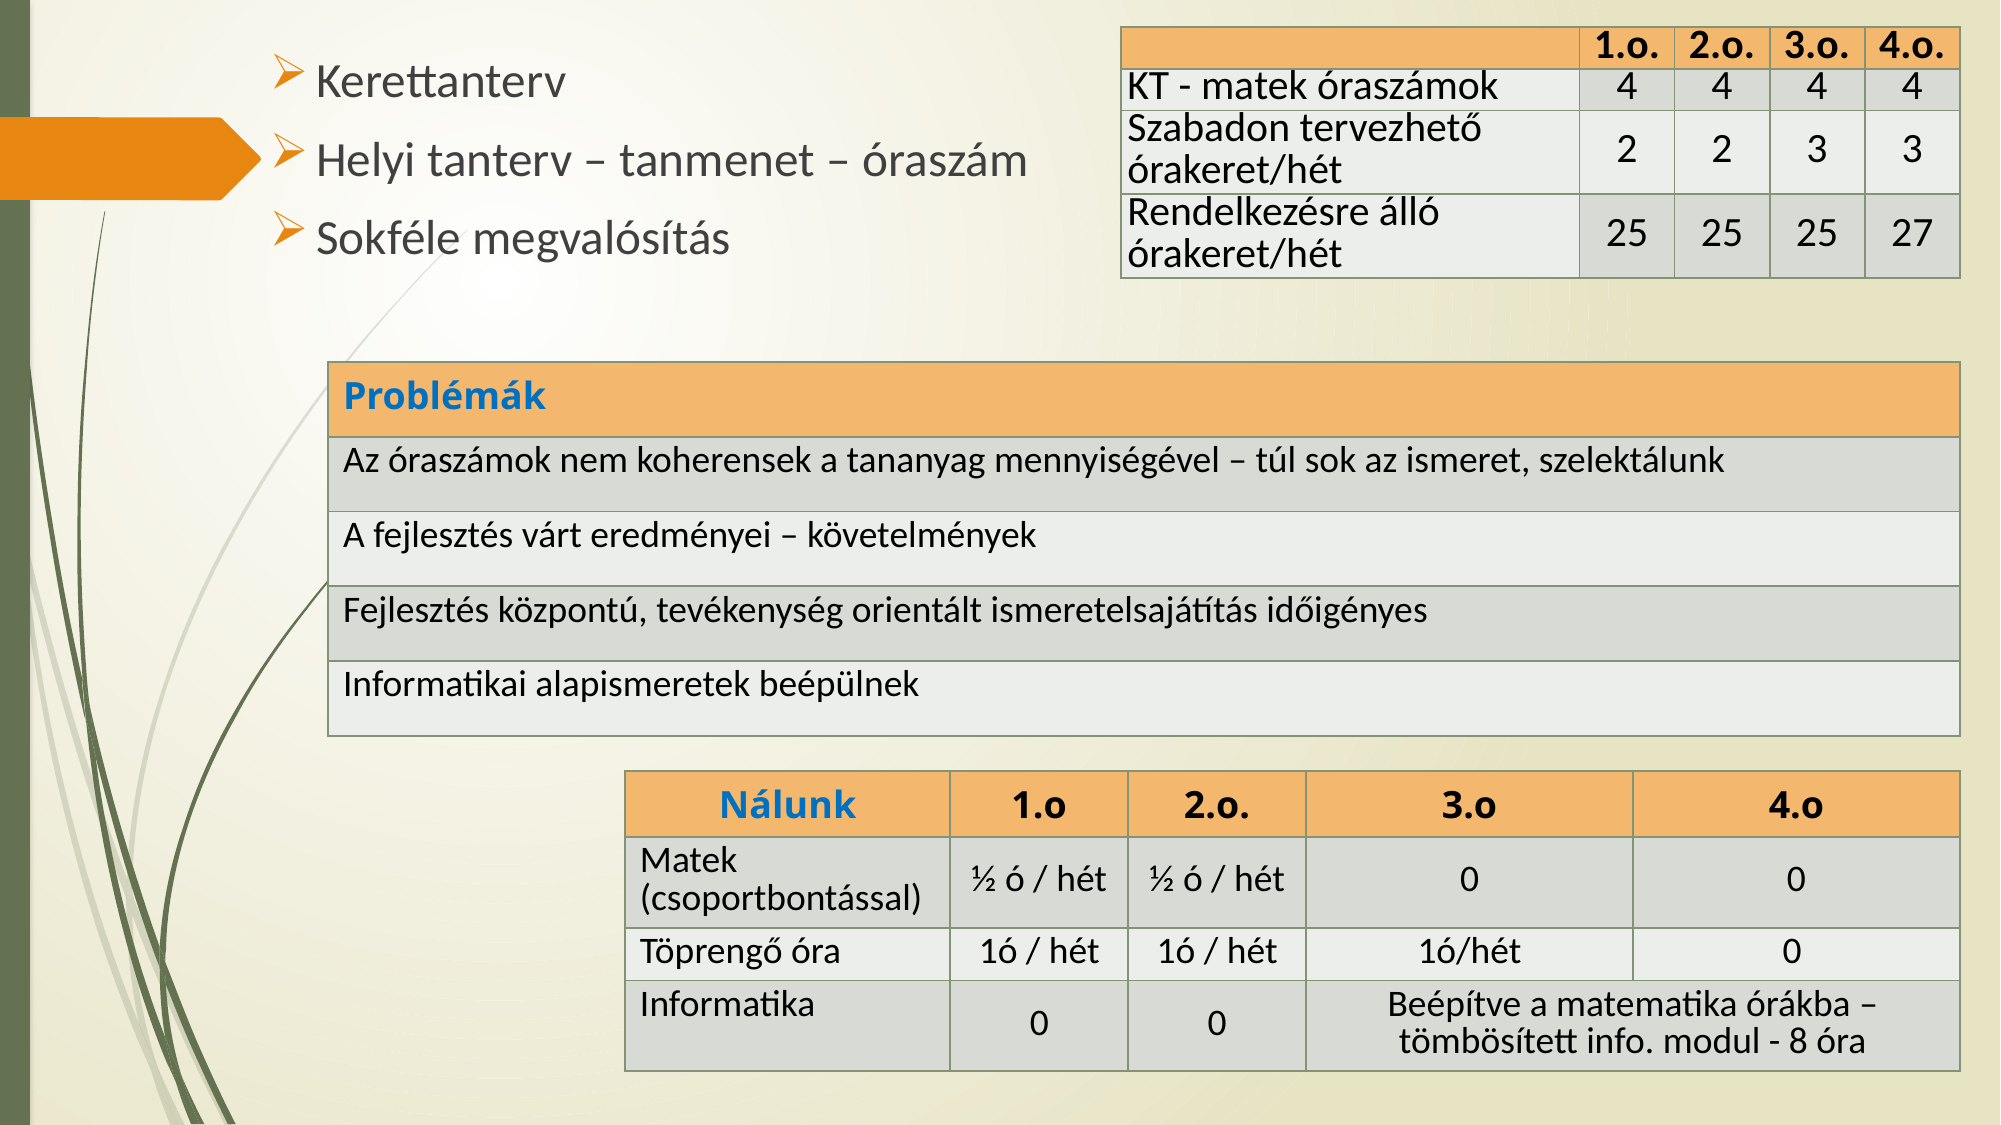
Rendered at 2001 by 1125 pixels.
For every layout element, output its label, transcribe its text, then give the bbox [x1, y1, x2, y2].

table_header 3.o. [1771, 28, 1864, 68]
table_cell 4 [1771, 70, 1864, 110]
table_cell Informatika [626, 981, 949, 1070]
table_header 1.o. [1580, 28, 1674, 68]
table_cell 1ó / hét [951, 929, 1127, 980]
table_cell A fejlesztés várt eredményei – követelmények [329, 512, 1959, 585]
table_cell 3 [1771, 111, 1864, 193]
table_cell 0 [1634, 929, 1959, 980]
table_cell 3 [1866, 111, 1959, 193]
table_header 2.o. [1129, 772, 1305, 836]
table_cell 25 [1675, 195, 1769, 277]
table_cell ½ ó / hét [1129, 838, 1305, 927]
table_cell 4 [1675, 70, 1769, 110]
table_cell 0 [1307, 838, 1632, 927]
table_cell 27 [1866, 195, 1959, 277]
table_cell 1ó/hét [1307, 929, 1632, 980]
table_cell Informatikai alapismeretek beépülnek [329, 662, 1959, 735]
table_cell Az óraszámok nem koherensek a tananyag mennyiségével – túl sok az ismeret, szelektálunk [329, 438, 1959, 511]
table_header 1.o [951, 772, 1127, 836]
table_cell 0 [951, 981, 1127, 1070]
table_header Problémák [329, 363, 1959, 436]
table_cell Beépítve a matematika órákba – tömbösített info. modul - 8 óra [1307, 981, 1959, 1070]
table_cell 4 [1580, 70, 1674, 110]
table_cell Töprengő óra [626, 929, 949, 980]
table_header 3.o [1307, 772, 1632, 836]
table_cell Rendelkezésre álló órakeret/hét [1122, 195, 1579, 277]
table_cell 4 [1866, 70, 1959, 110]
table_header Nálunk [626, 772, 949, 836]
table_cell KT - matek óraszámok [1122, 70, 1579, 110]
list Kerettanterv Helyi tanterv – tanmenet – óraszám Sokféle megvalósítás [181, 40, 1070, 327]
table_cell Matek (csoportbontással) [626, 838, 949, 927]
table_cell Fejlesztés központú, tevékenység orientált ismeretelsajátítás időigényes [329, 587, 1959, 660]
table_cell ½ ó / hét [951, 838, 1127, 927]
table_cell 2 [1580, 111, 1674, 193]
table_cell 0 [1129, 981, 1305, 1070]
table_cell 25 [1771, 195, 1864, 277]
table_cell 1ó / hét [1129, 929, 1305, 980]
table_cell 0 [1634, 838, 1959, 927]
table_cell Szabadon tervezhető órakeret/hét [1122, 111, 1579, 193]
table_header 4.o. [1866, 28, 1959, 68]
table_header 4.o [1634, 772, 1959, 836]
table_header 2.o. [1675, 28, 1769, 68]
table_cell 25 [1580, 195, 1674, 277]
table_cell 2 [1675, 111, 1769, 193]
table_header [1122, 28, 1579, 68]
